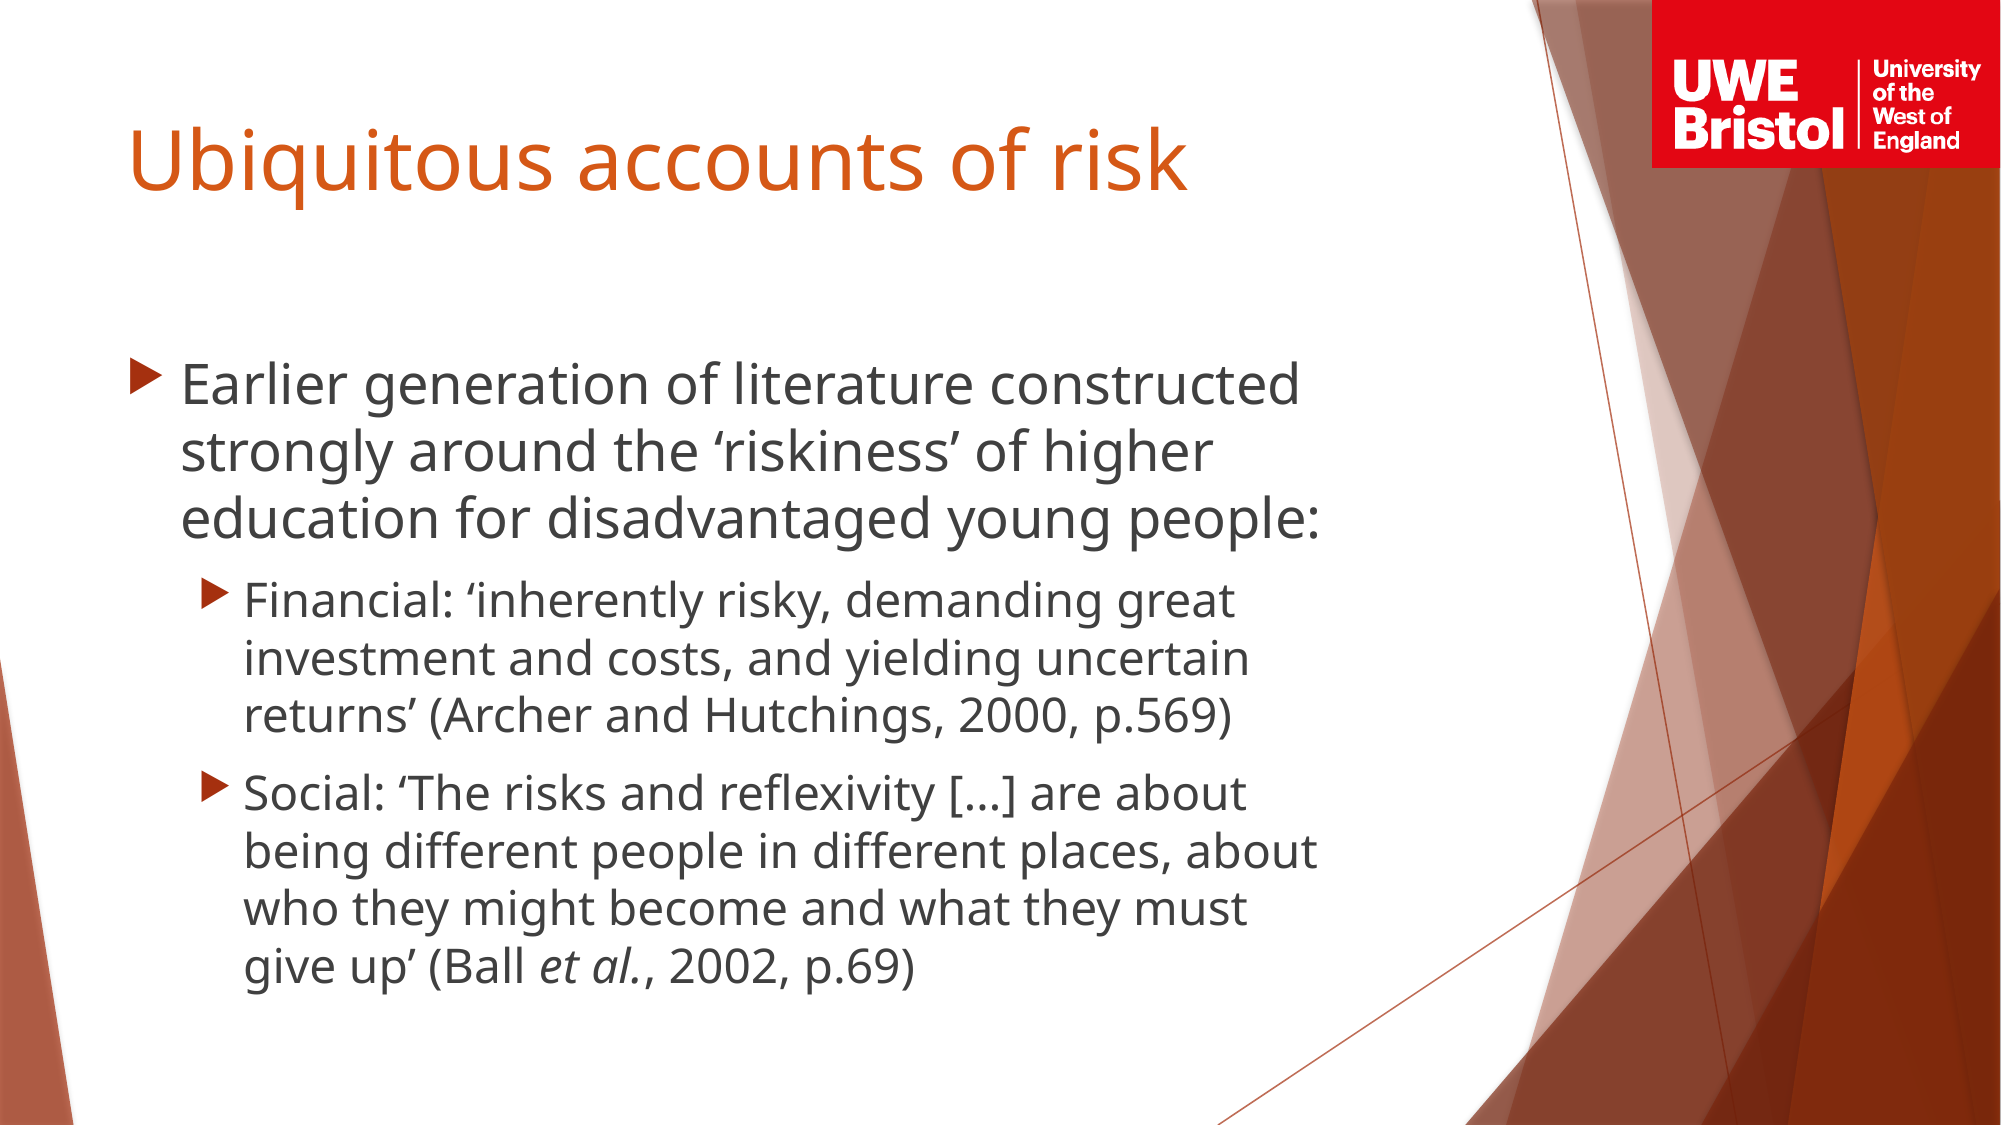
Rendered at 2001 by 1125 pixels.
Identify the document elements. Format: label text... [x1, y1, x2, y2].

list Earlier generation of literature constructed strongly around the ‘riskiness’ of higher education for disadvantaged young people: Financial: ‘inherently risky, demanding great investment and costs, and yielding uncertain returns’ (Archer and Hutchings, 2000, p.569) Social: ‘The risks and reflexivity […] are about being different people in different places, about who they might become and what they must give up’ (Ball et al., 2002, p.69) [111, 341, 1357, 1050]
picture [1652, 0, 2001, 168]
title Ubiquitous accounts of risk [111, 99, 1522, 317]
